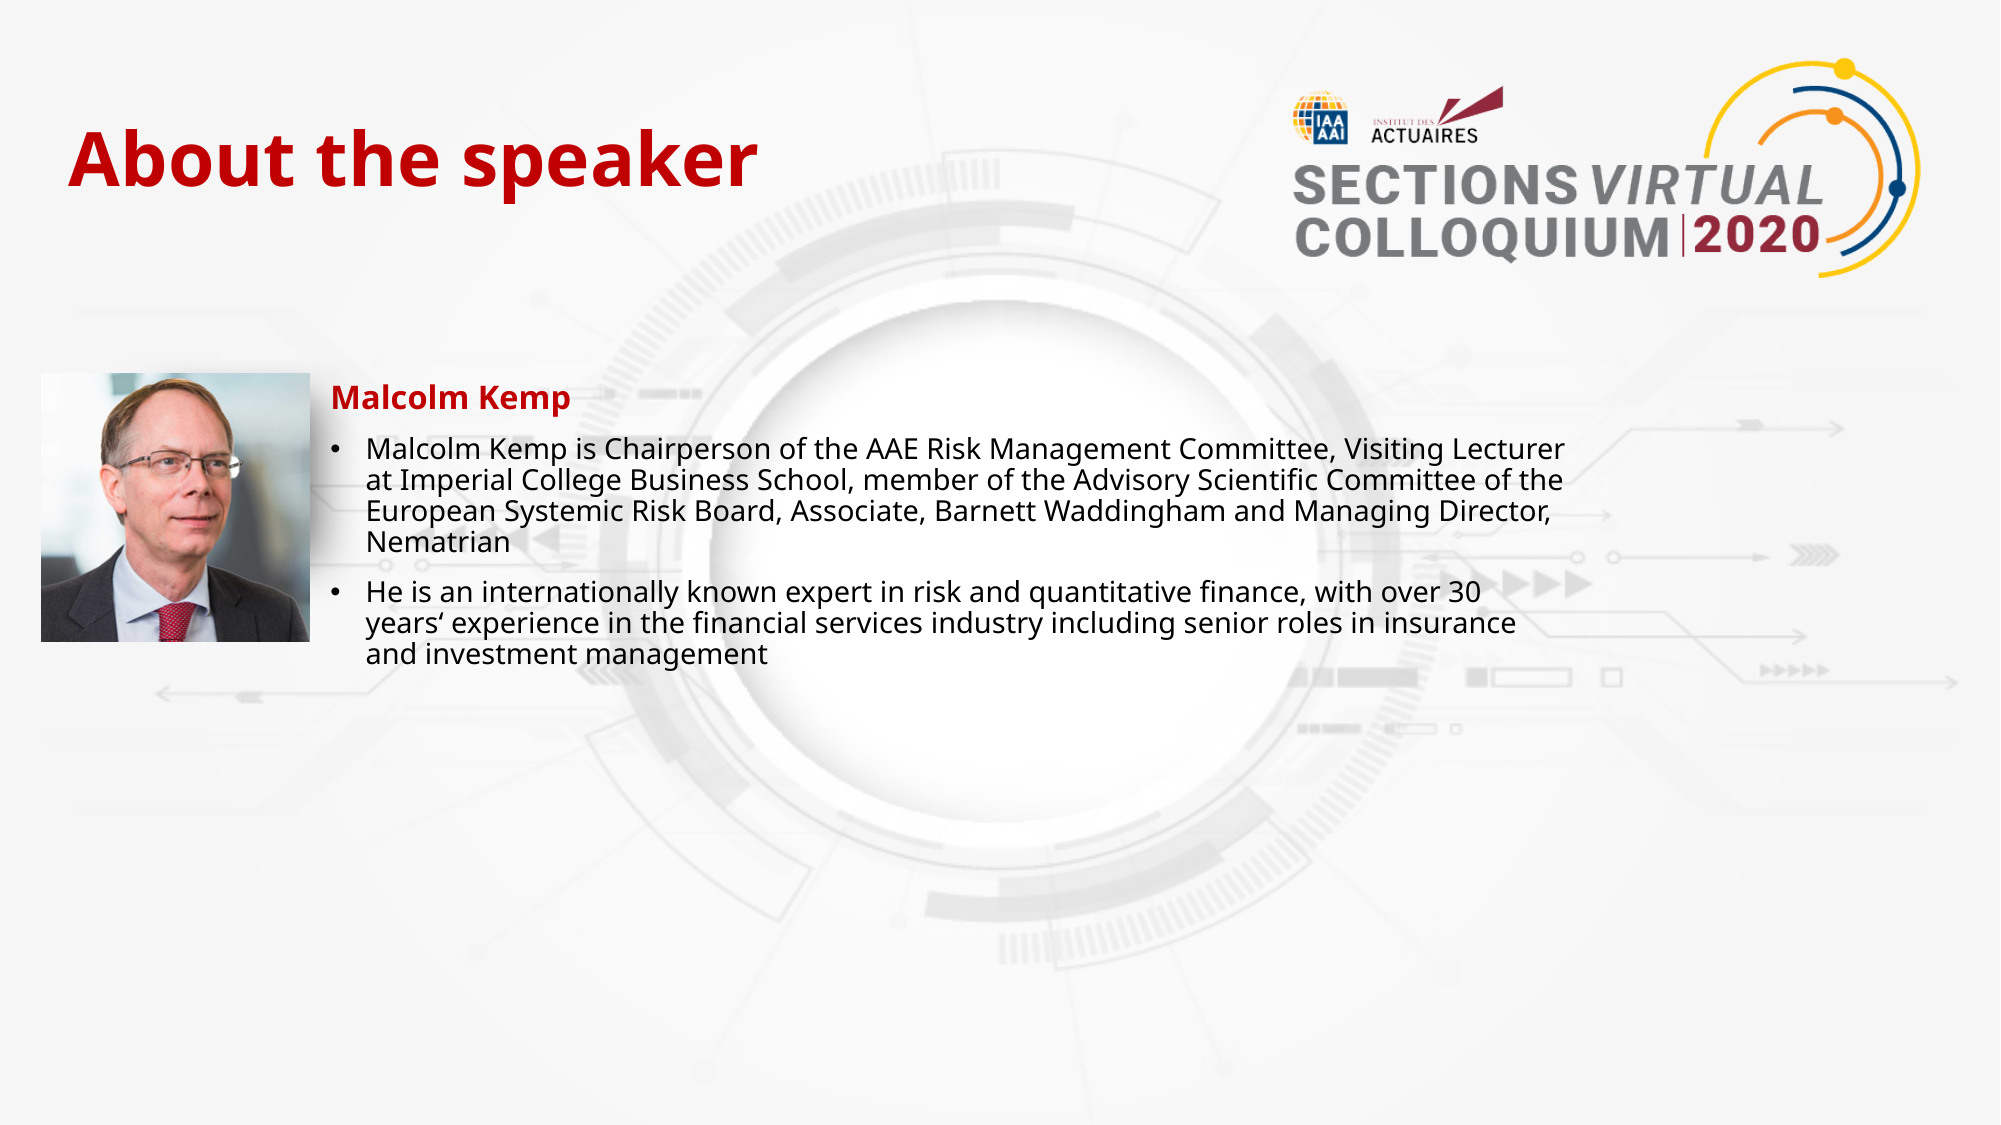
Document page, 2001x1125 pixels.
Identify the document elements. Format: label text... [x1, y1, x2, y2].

picture [1292, 52, 1921, 278]
text_box About the speaker [54, 107, 1194, 210]
picture [41, 373, 310, 642]
text_box Malcolm Kemp Malcolm Kemp is Chairperson of the AAE Risk Management Committee, Visiting Lecturer at Imperial College Business School, member of the Advisory Scientific Committee of the European Systemic Risk Board, Associate, Barnett Waddingham and Managing Director, Nematrian He is an internationally known expert in risk and quantitative finance, with over 30 years‘ experience in the financial services industry including senior roles in insurance and investment management [315, 373, 1583, 680]
